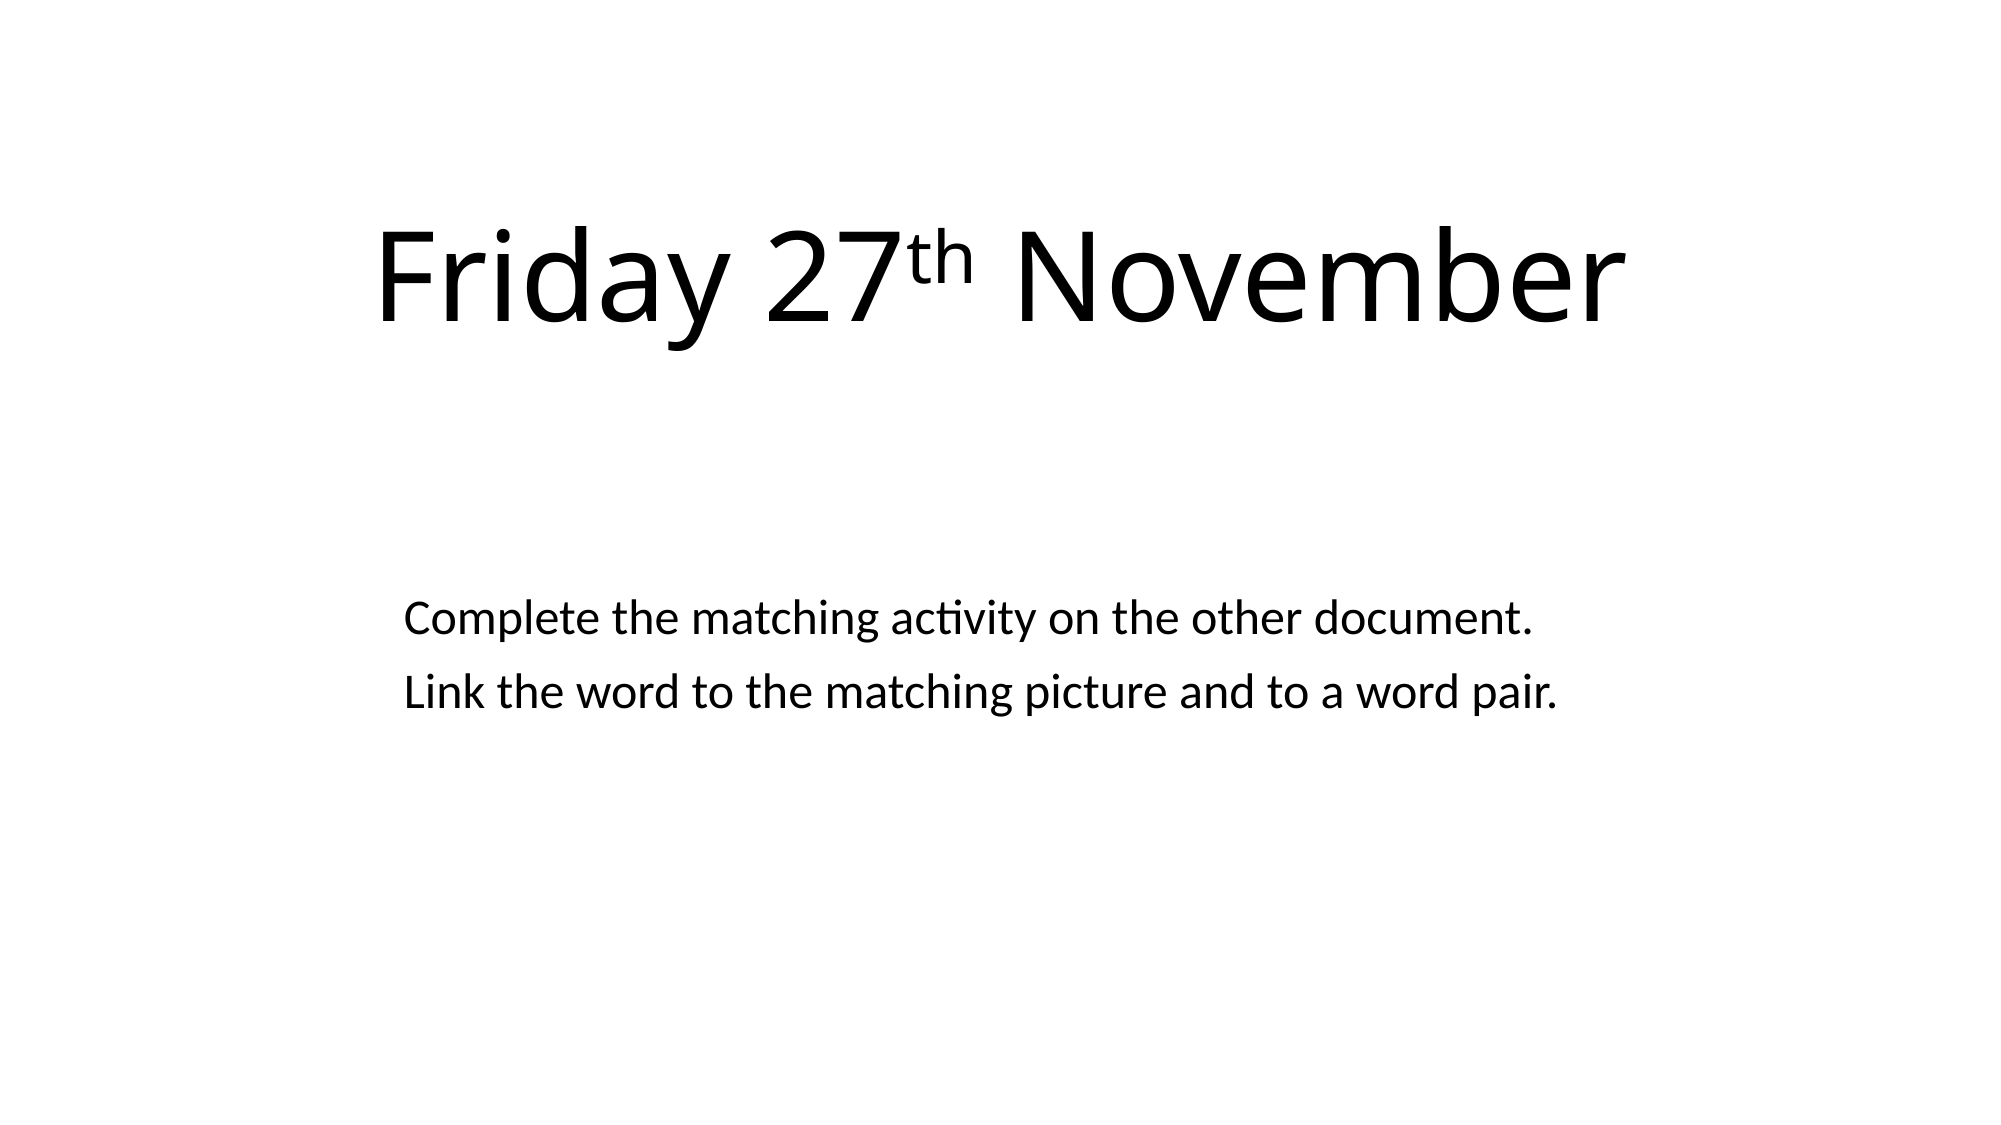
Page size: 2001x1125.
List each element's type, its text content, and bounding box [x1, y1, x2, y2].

title Friday 27th November [249, 184, 1750, 356]
subtitle Complete the matching activity on the other document. Link the word to the matching picture and to a word pair. [388, 583, 1612, 856]
